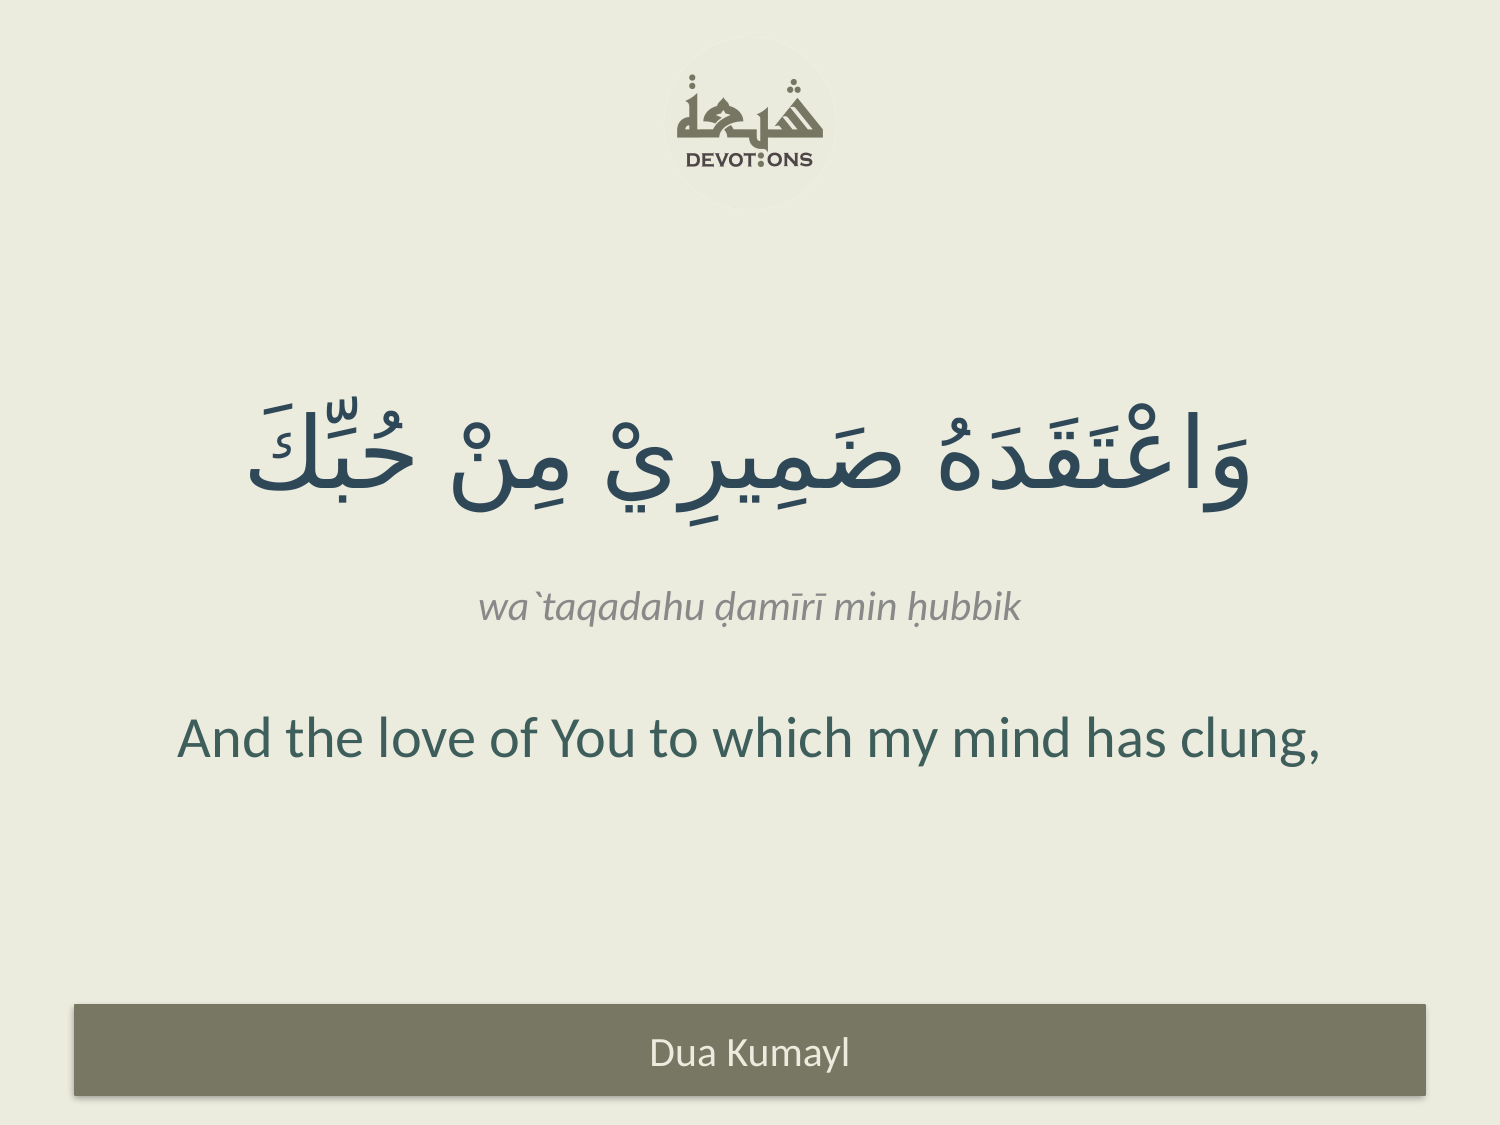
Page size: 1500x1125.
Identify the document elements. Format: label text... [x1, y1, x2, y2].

text_box [74, 1004, 1426, 1096]
text_box Dua Kumayl [634, 1017, 866, 1083]
picture [656, 29, 844, 218]
text_box وَاعْتَقَدَهُ ضَمِيرِيْ مِنْ حُبِّكَ wa`taqadahu ḍamīrī min ḥubbik And the love of You to which my mind has clung, [74, 381, 1425, 776]
